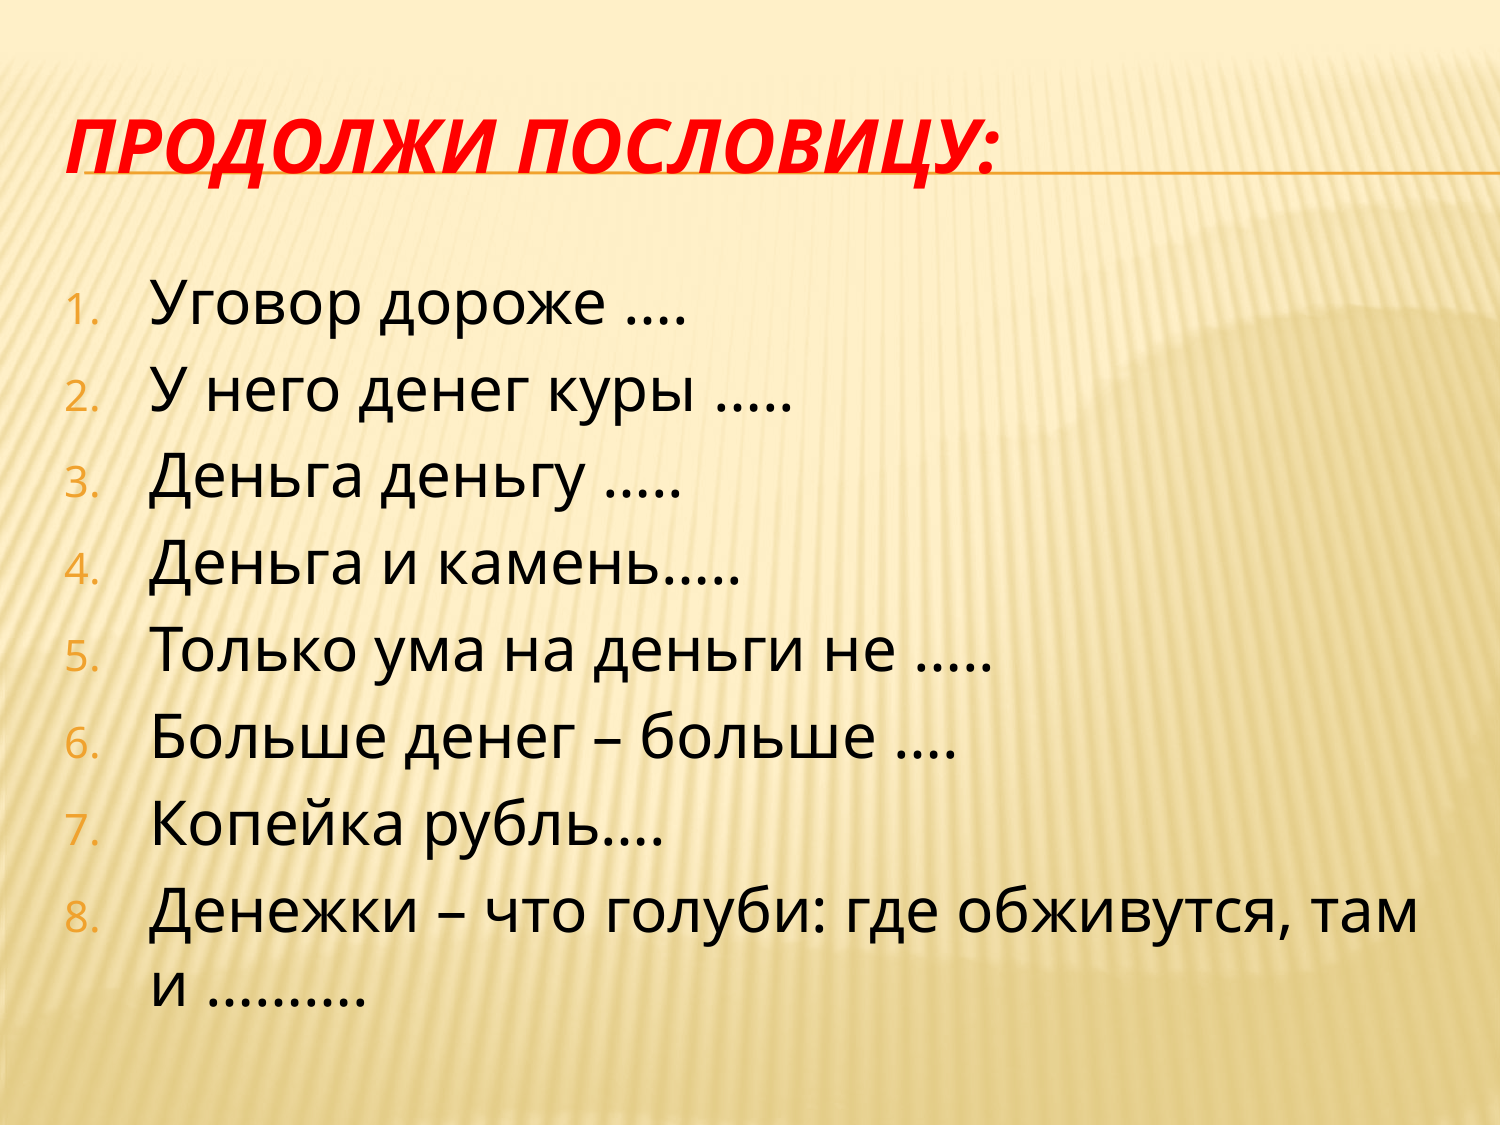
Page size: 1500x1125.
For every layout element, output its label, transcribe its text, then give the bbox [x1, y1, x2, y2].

title Продолжи пословицу: [50, 75, 1475, 213]
list Уговор дороже …. У него денег куры ….. Деньга деньгу ….. Деньга и камень….. Только ума на деньги не ….. Больше денег – больше …. Копейка рубль…. Денежки – что голуби: где обживутся, там и ………. [50, 254, 1475, 1032]
